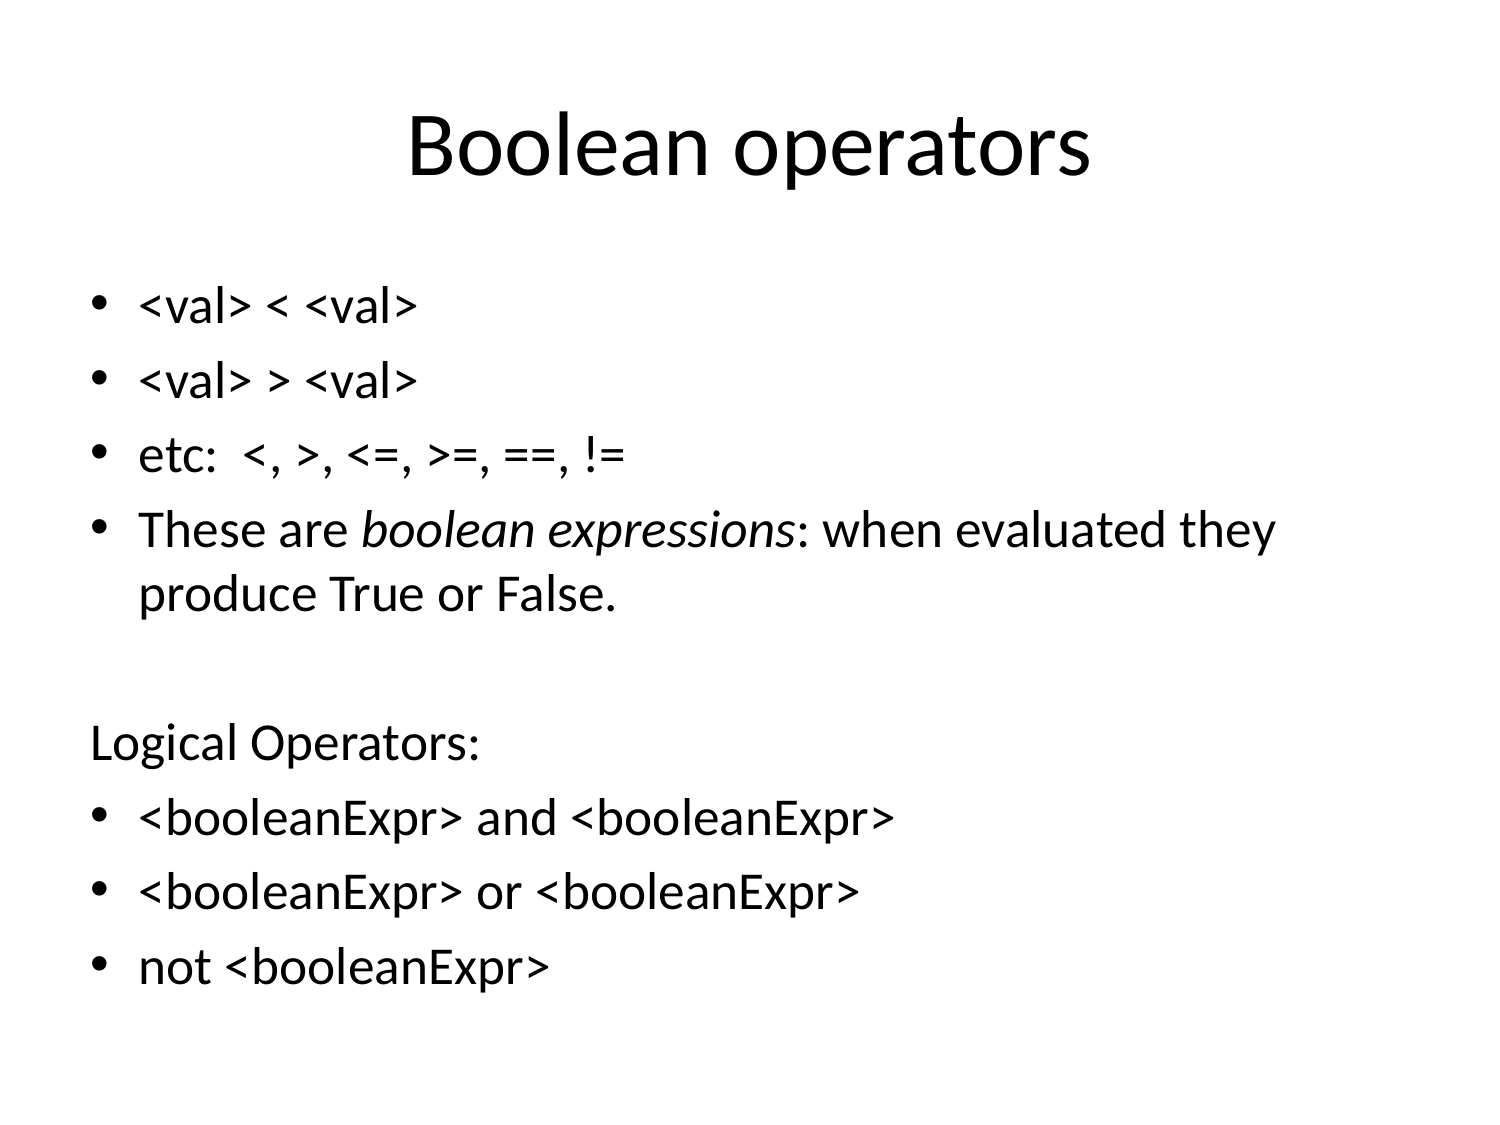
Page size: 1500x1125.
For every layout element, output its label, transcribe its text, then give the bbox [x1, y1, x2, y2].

list <val> < <val> <val> > <val> etc: <, >, <=, >=, ==, != These are boolean expressions: when evaluated they produce True or False. Logical Operators: <booleanExpr> and <booleanExpr> <booleanExpr> or <booleanExpr> not <booleanExpr> [75, 262, 1425, 1005]
title Boolean operators [75, 45, 1425, 233]
